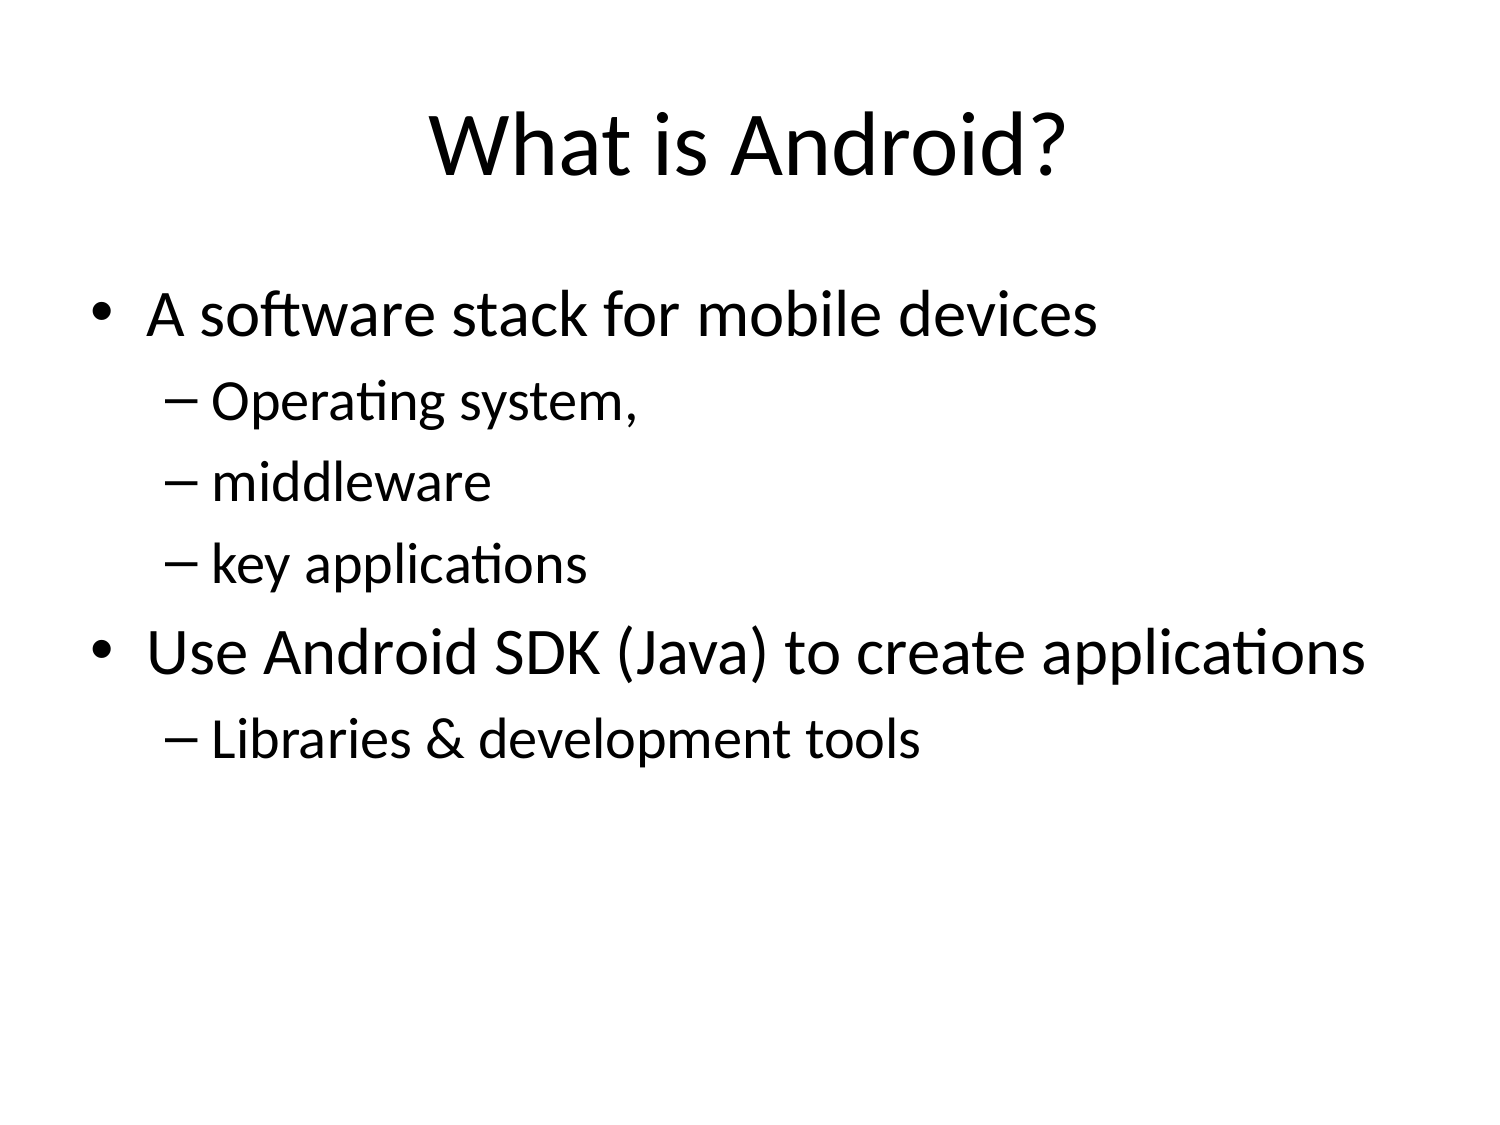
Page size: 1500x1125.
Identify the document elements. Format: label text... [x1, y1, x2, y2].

list A software stack for mobile devices Operating system, middleware key applications Use Android SDK (Java) to create applications Libraries & development tools [75, 262, 1425, 1005]
title What is Android? [75, 45, 1425, 233]
